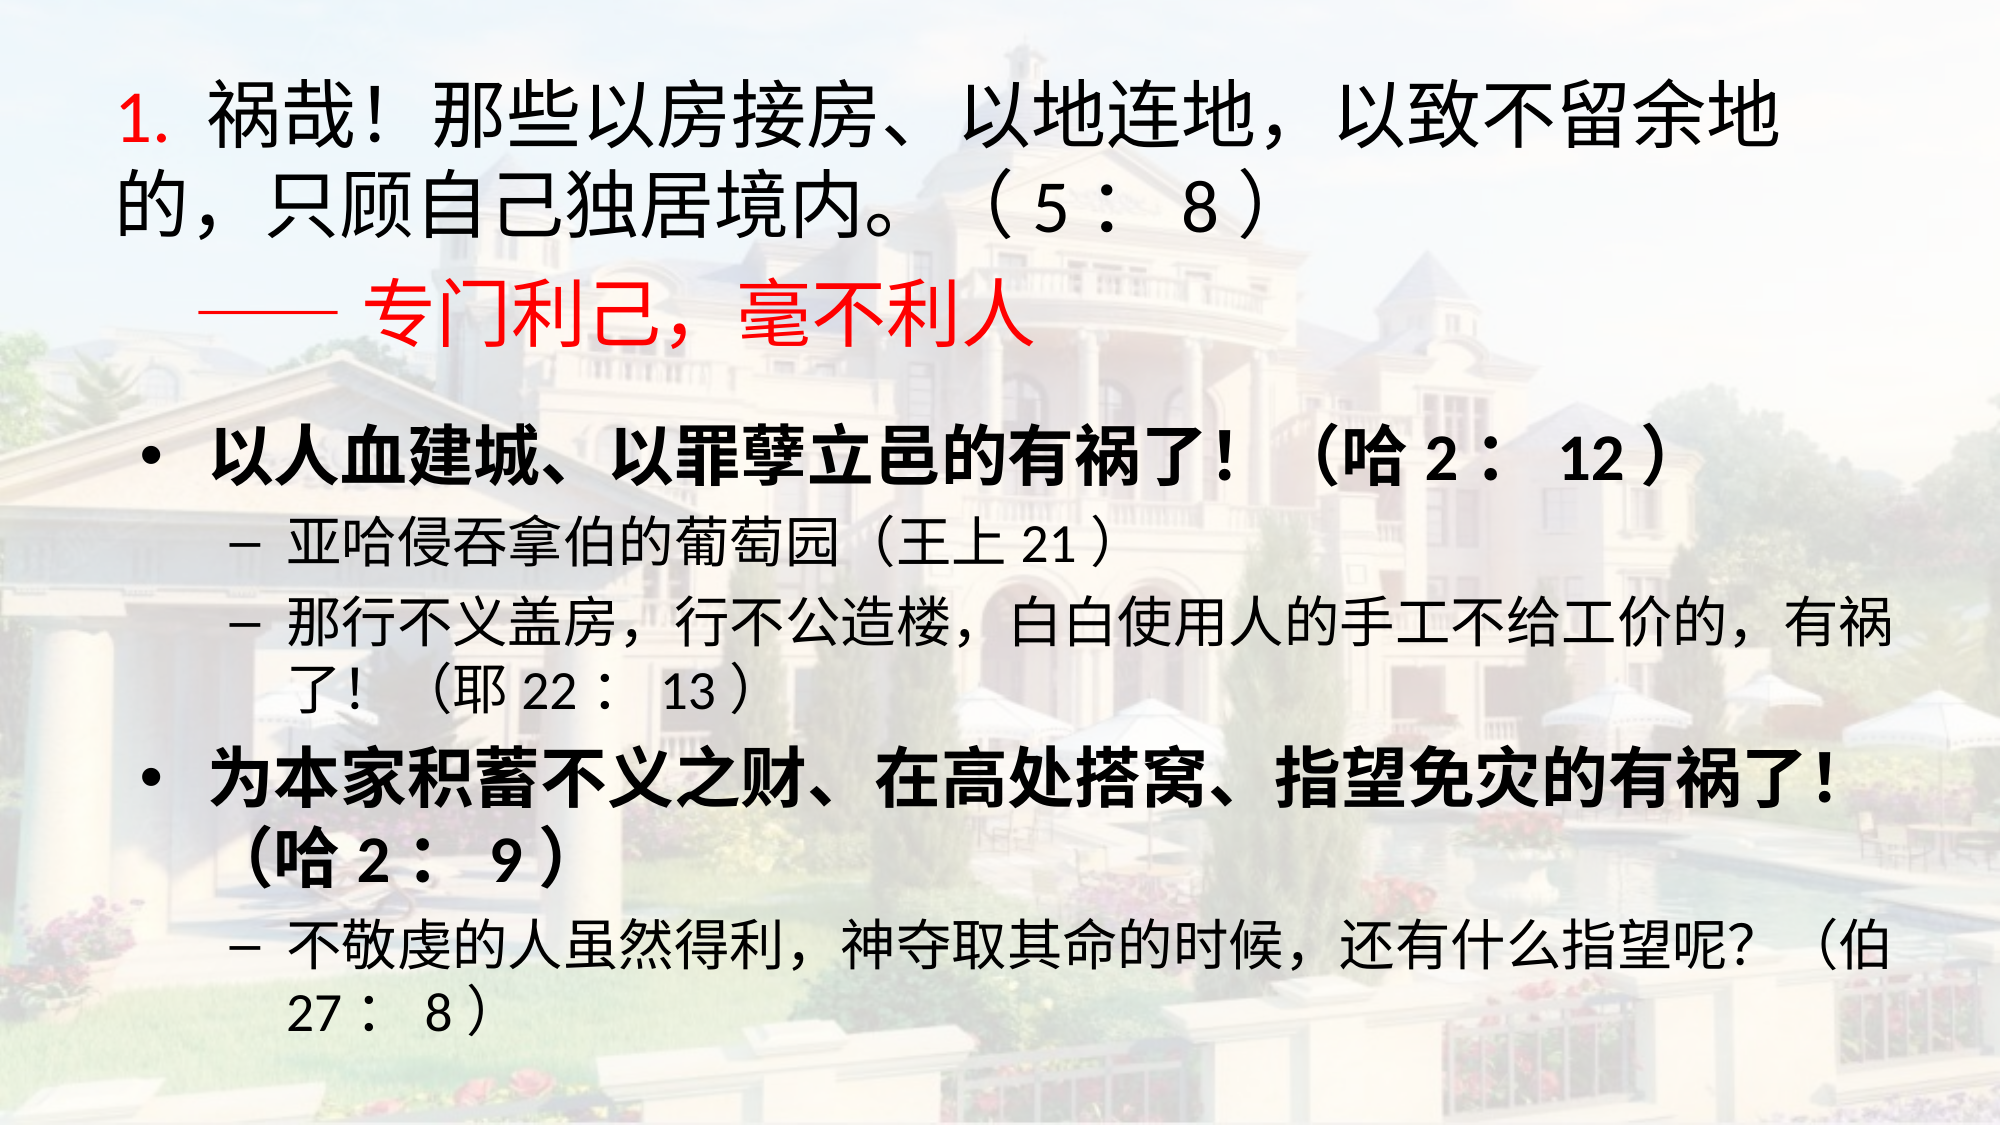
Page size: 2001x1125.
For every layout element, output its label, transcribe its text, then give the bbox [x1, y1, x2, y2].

title 1. 祸哉！那些以房接房、以地连地，以致不留余地的，只顾自己独居境内。（5：8） [99, 60, 1901, 255]
list 以人血建城、以罪孽立邑的有祸了！（哈2：12） 亚哈侵吞拿伯的葡萄园（王上21） 那行不义盖房，行不公造楼，白白使用人的手工不给工价的，有祸了！（耶22：13） 为本家积蓄不义之财、在高处搭窝、指望免灾的有祸了！（哈2：9） 不敬虔的人虽然得利，神夺取其命的时候，还有什么指望呢？（伯27：8） [124, 406, 1926, 1049]
text_box ——专门利己，毫不利人 [178, 254, 1979, 368]
